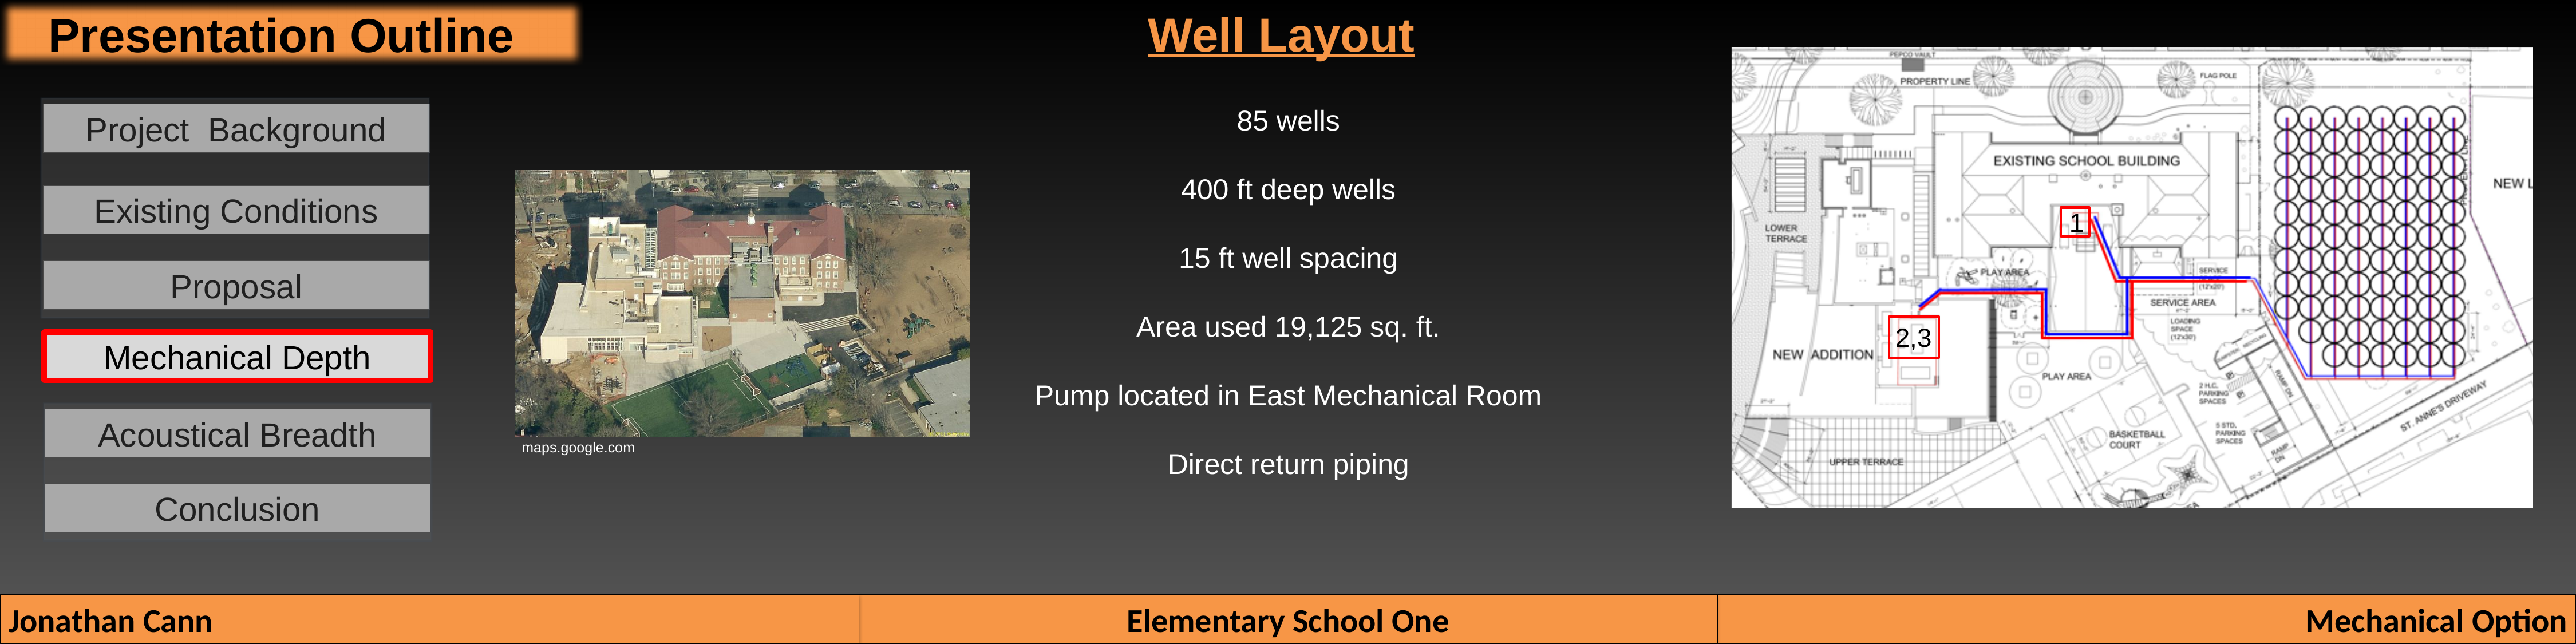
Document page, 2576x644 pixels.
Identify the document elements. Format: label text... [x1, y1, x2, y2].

text_box Presentation Outline [14, 15, 571, 53]
text_box Mechanical Depth [44, 332, 431, 381]
text_box [43, 402, 433, 542]
text_box Elementary School One [860, 594, 1718, 644]
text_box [1731, 47, 2534, 508]
picture [515, 170, 970, 437]
text_box 85 wells 400 ft deep wells 15 ft well spacing Area used 19,125 sq. ft. Pump located in East Mechanical Room Direct return piping [1025, 98, 1551, 485]
text_box [40, 97, 430, 319]
text_box Jonathan Cann [0, 594, 859, 644]
text_box maps.google.com [513, 440, 850, 460]
text_box Mechanical Option [1718, 594, 2576, 644]
text_box Well Layout [1140, 0, 1436, 66]
